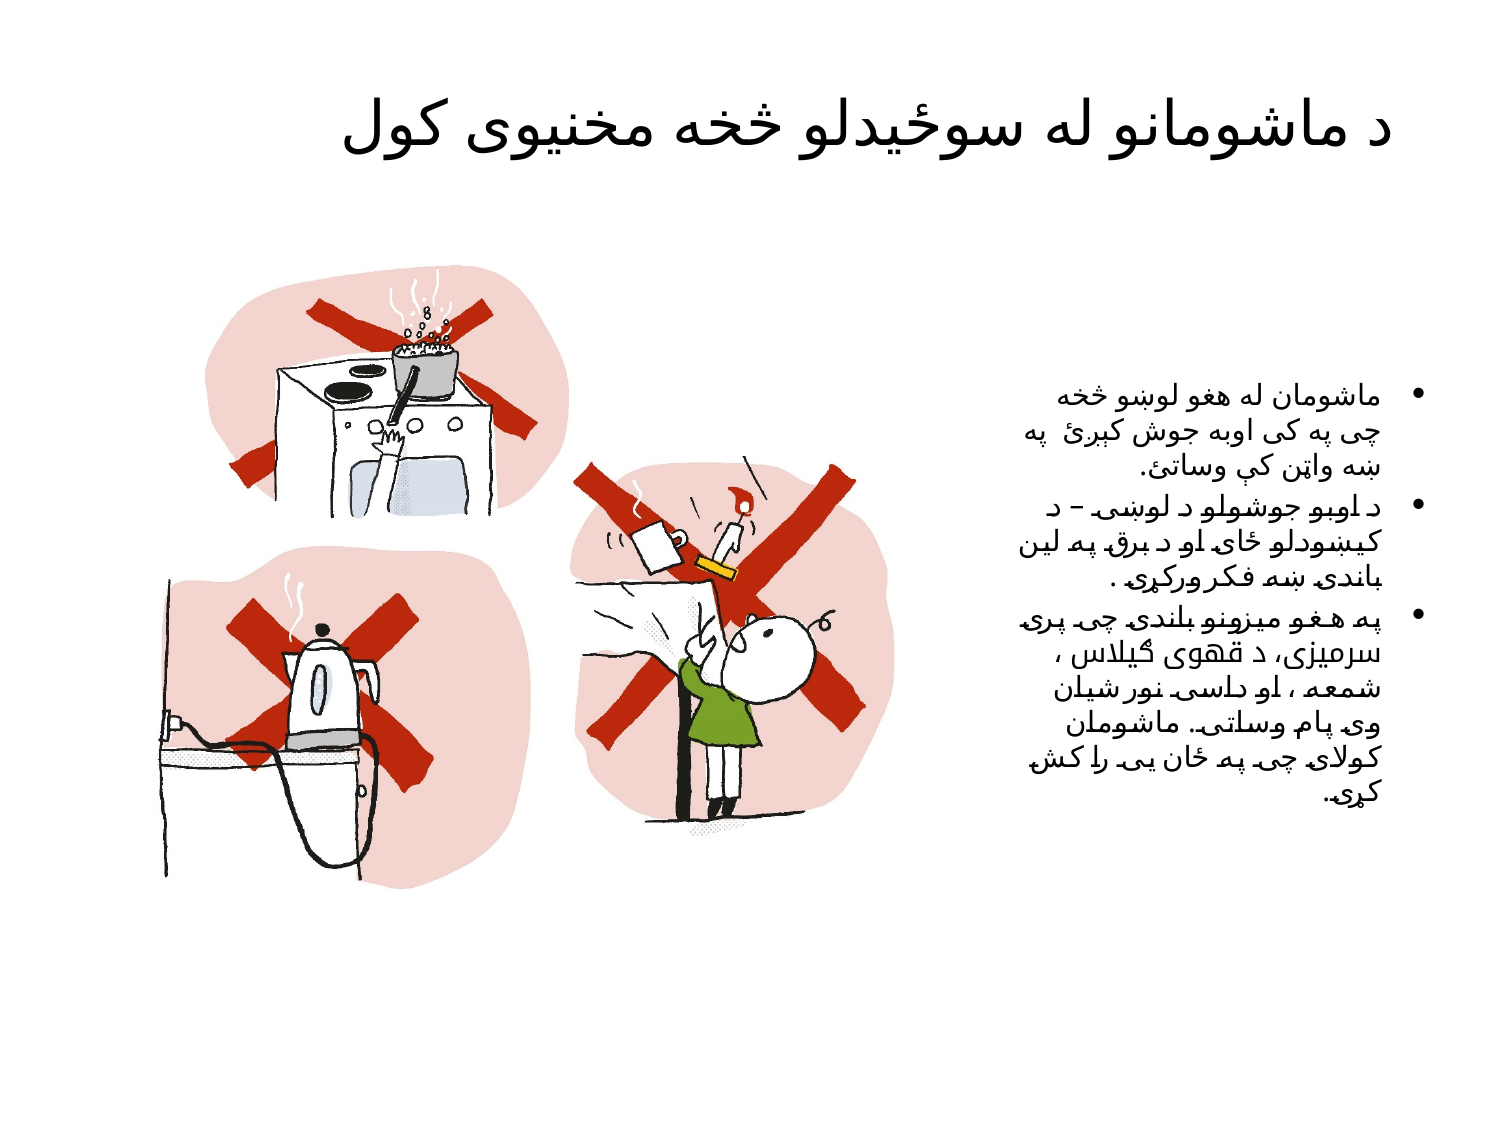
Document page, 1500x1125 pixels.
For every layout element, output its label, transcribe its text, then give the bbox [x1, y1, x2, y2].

text_box ماشومان له هغو لوښو څخه چی په کی اوبه جوش کېږئ په ښه واټن کې وساتئ. د اوبو جوشولو د لوښی – د کیښودلو ځای او د برق په لین باندی ښه فکر ورکړی . په هغو میزونو باندی چی پری سرمیزی، د قهوی ګیلاس ، شمعه ، او داسی نور شیان وی پام وساتی. ماشومان کولای چی په ځان یی را کش کړی. [1009, 160, 1442, 1031]
picture [150, 207, 948, 901]
title د ماشومانو له سوځيدلو څخه مخنیوی کول [85, 82, 1412, 183]
